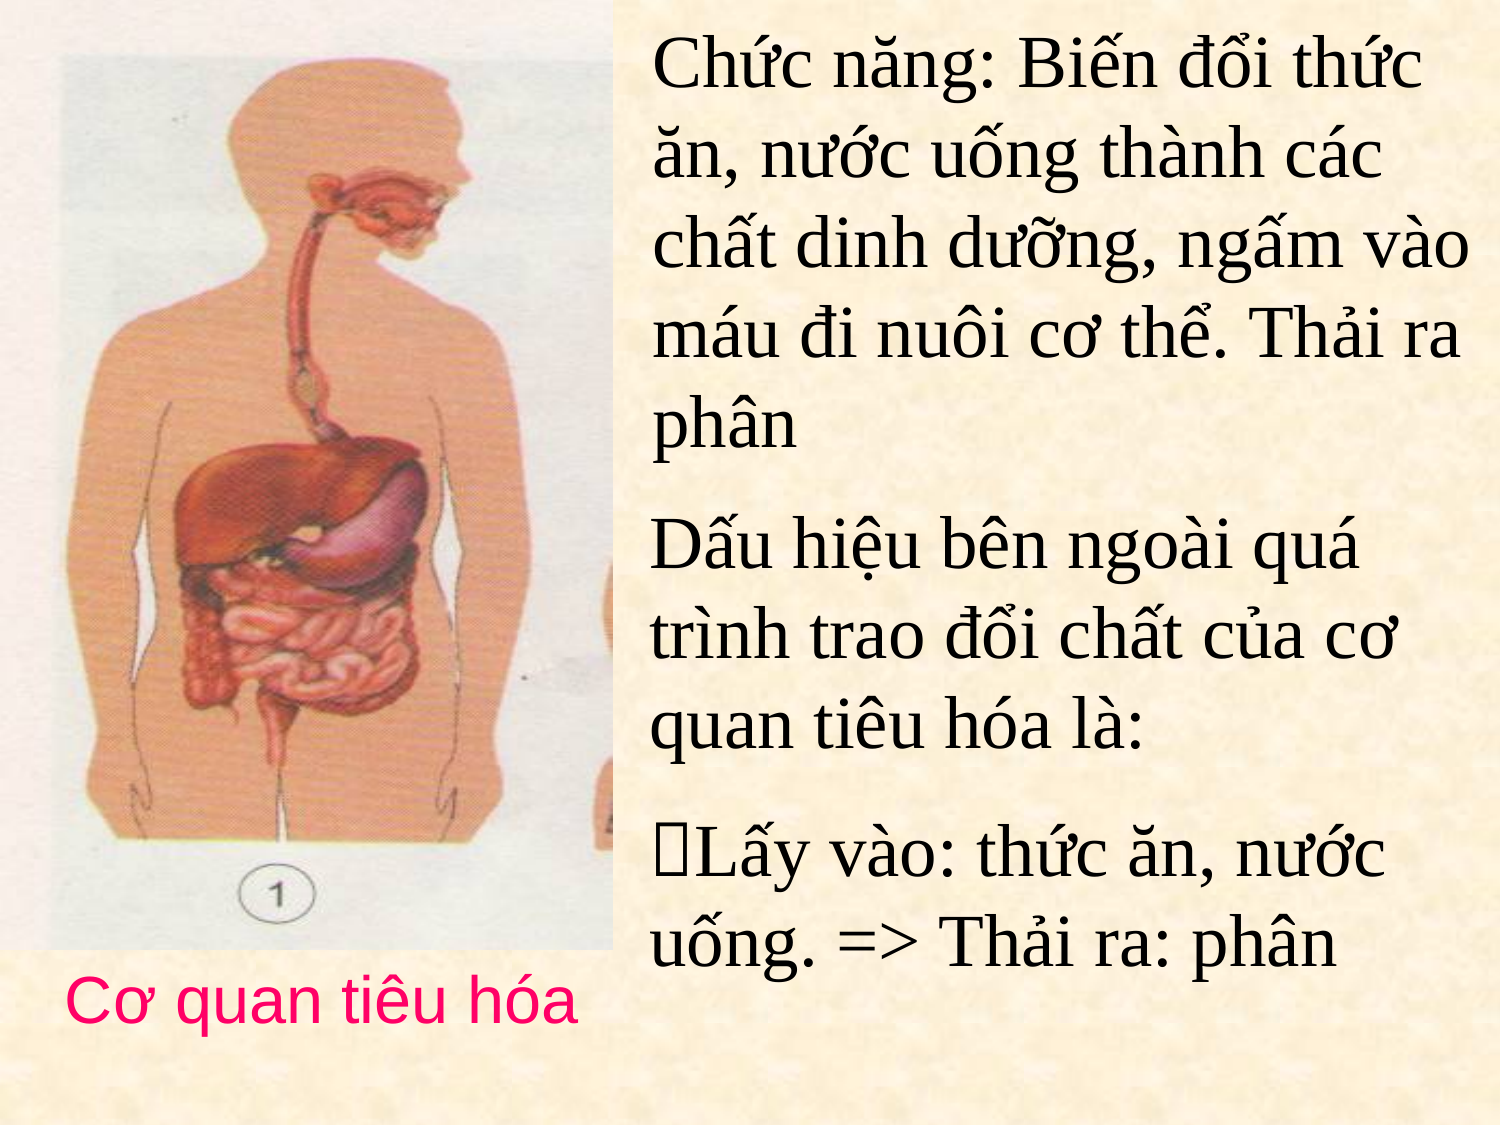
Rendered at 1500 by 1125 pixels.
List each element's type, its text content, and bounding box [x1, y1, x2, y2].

text_box Cơ quan tiêu hóa [49, 949, 638, 1045]
text_box Dấu hiệu bên ngoài quá trình trao đổi chất của cơ quan tiêu hóa là: Lấy vào: thức ăn, nước uống. => Thải ra: phân [634, 486, 1498, 989]
picture [0, 0, 1500, 1125]
text_box Chức năng: Biến đổi thức ăn, nước uống thành các chất dinh dưỡng, ngấm vào máu đi nuôi cơ thể. Thải ra phân [637, 4, 1500, 470]
